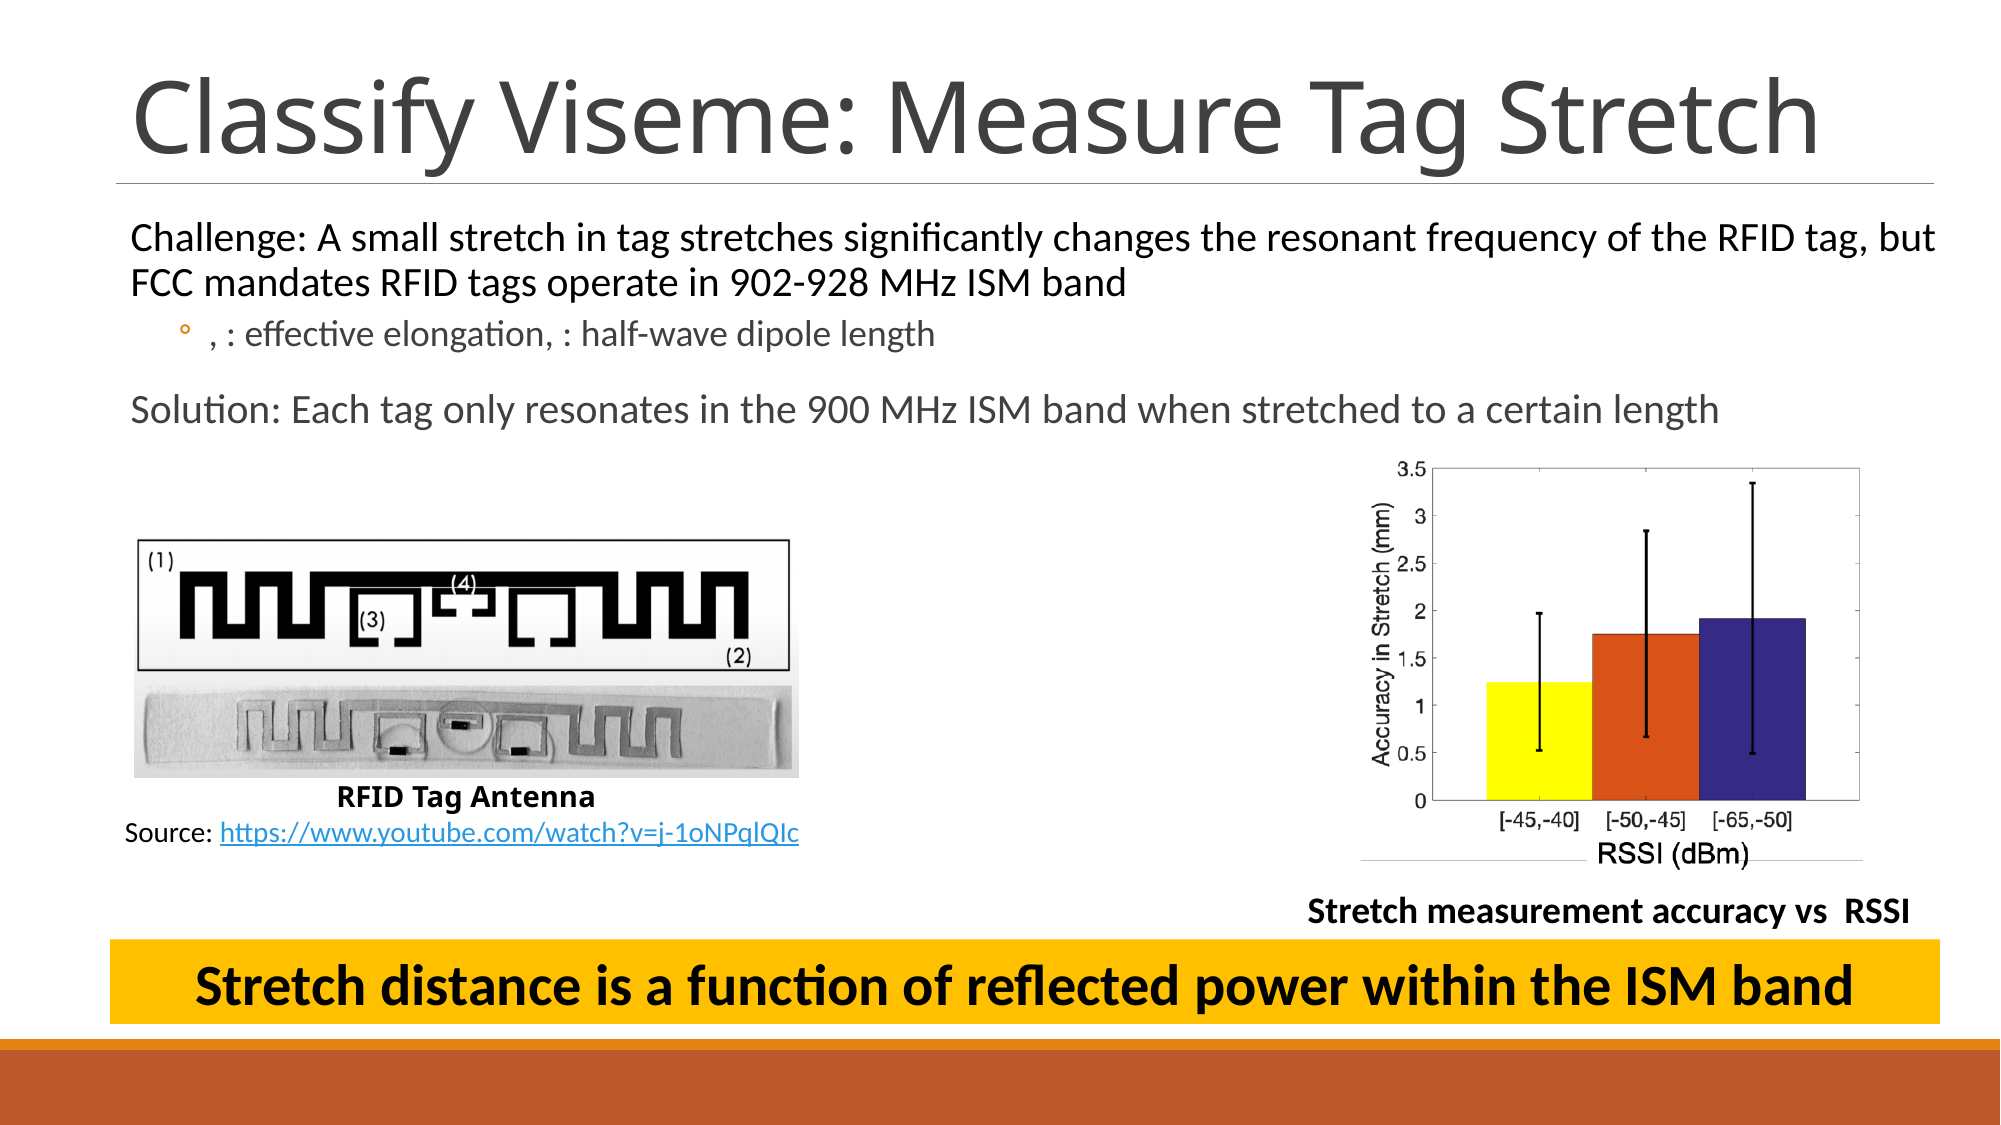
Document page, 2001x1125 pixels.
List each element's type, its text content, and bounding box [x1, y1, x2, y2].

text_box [109, 530, 823, 857]
text_box Stretch distance is a function of reflected power within the ISM band [110, 939, 1940, 1024]
title Classify Viseme: Measure Tag Stretch [115, 47, 1946, 182]
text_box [1278, 447, 1941, 940]
